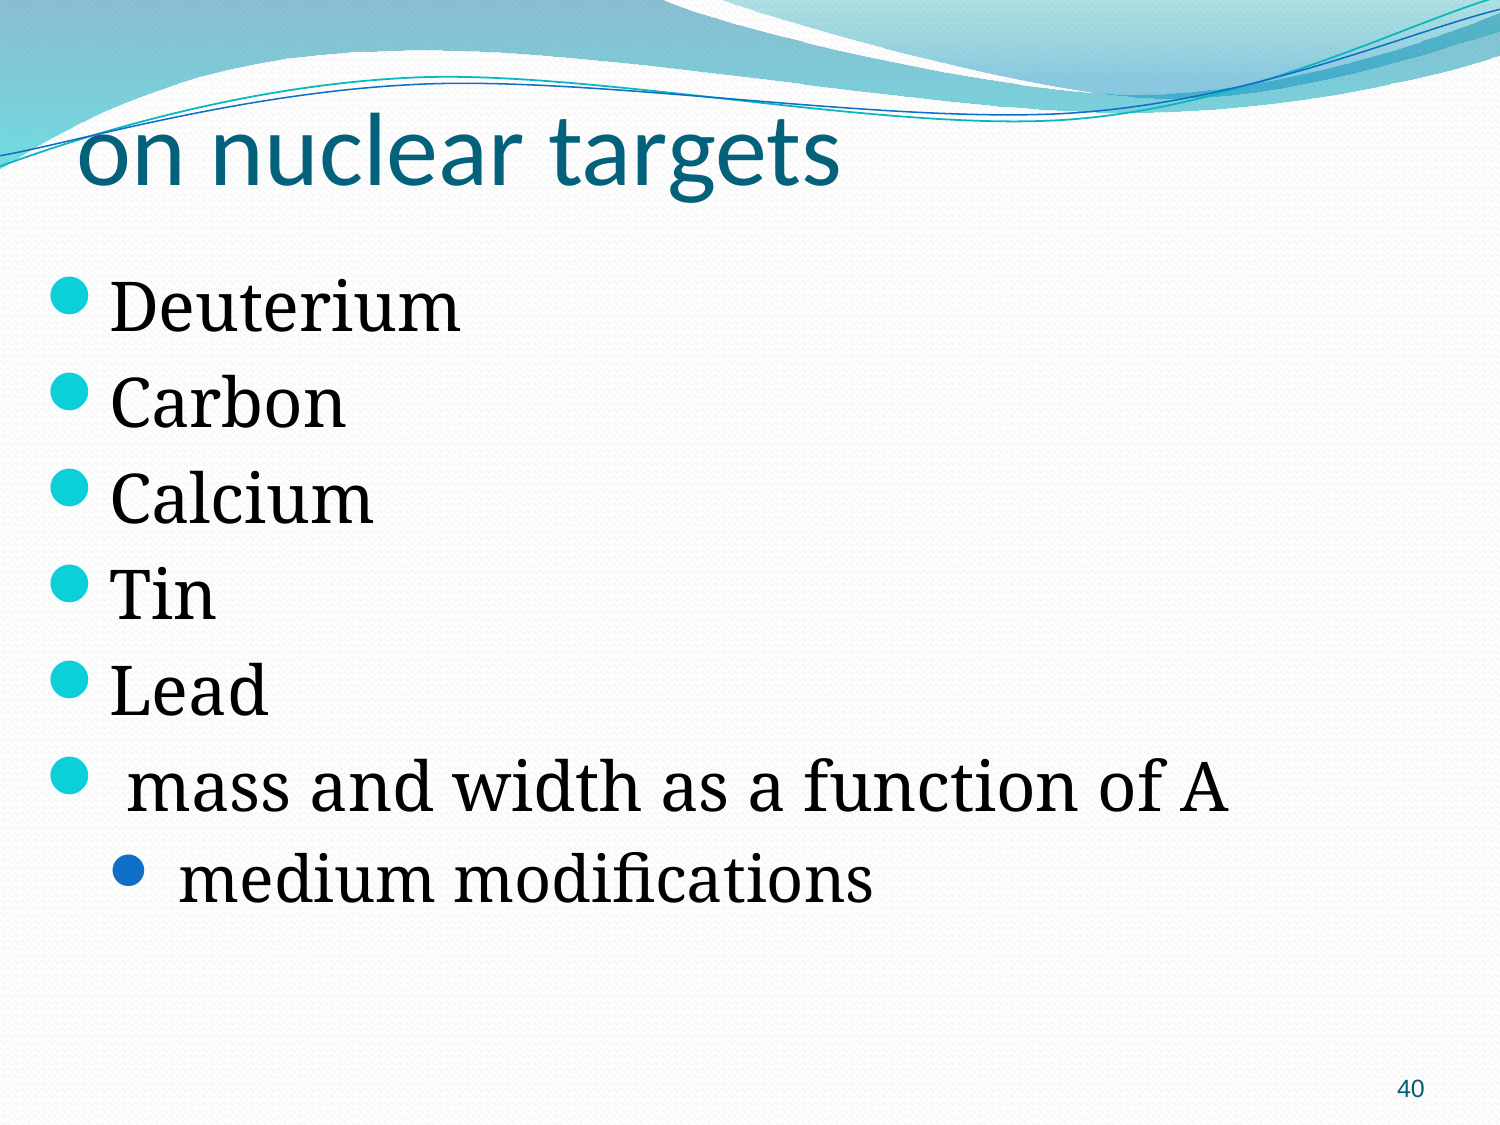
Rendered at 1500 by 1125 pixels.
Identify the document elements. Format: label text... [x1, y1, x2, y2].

slide_number 40 [1299, 1042, 1425, 1103]
